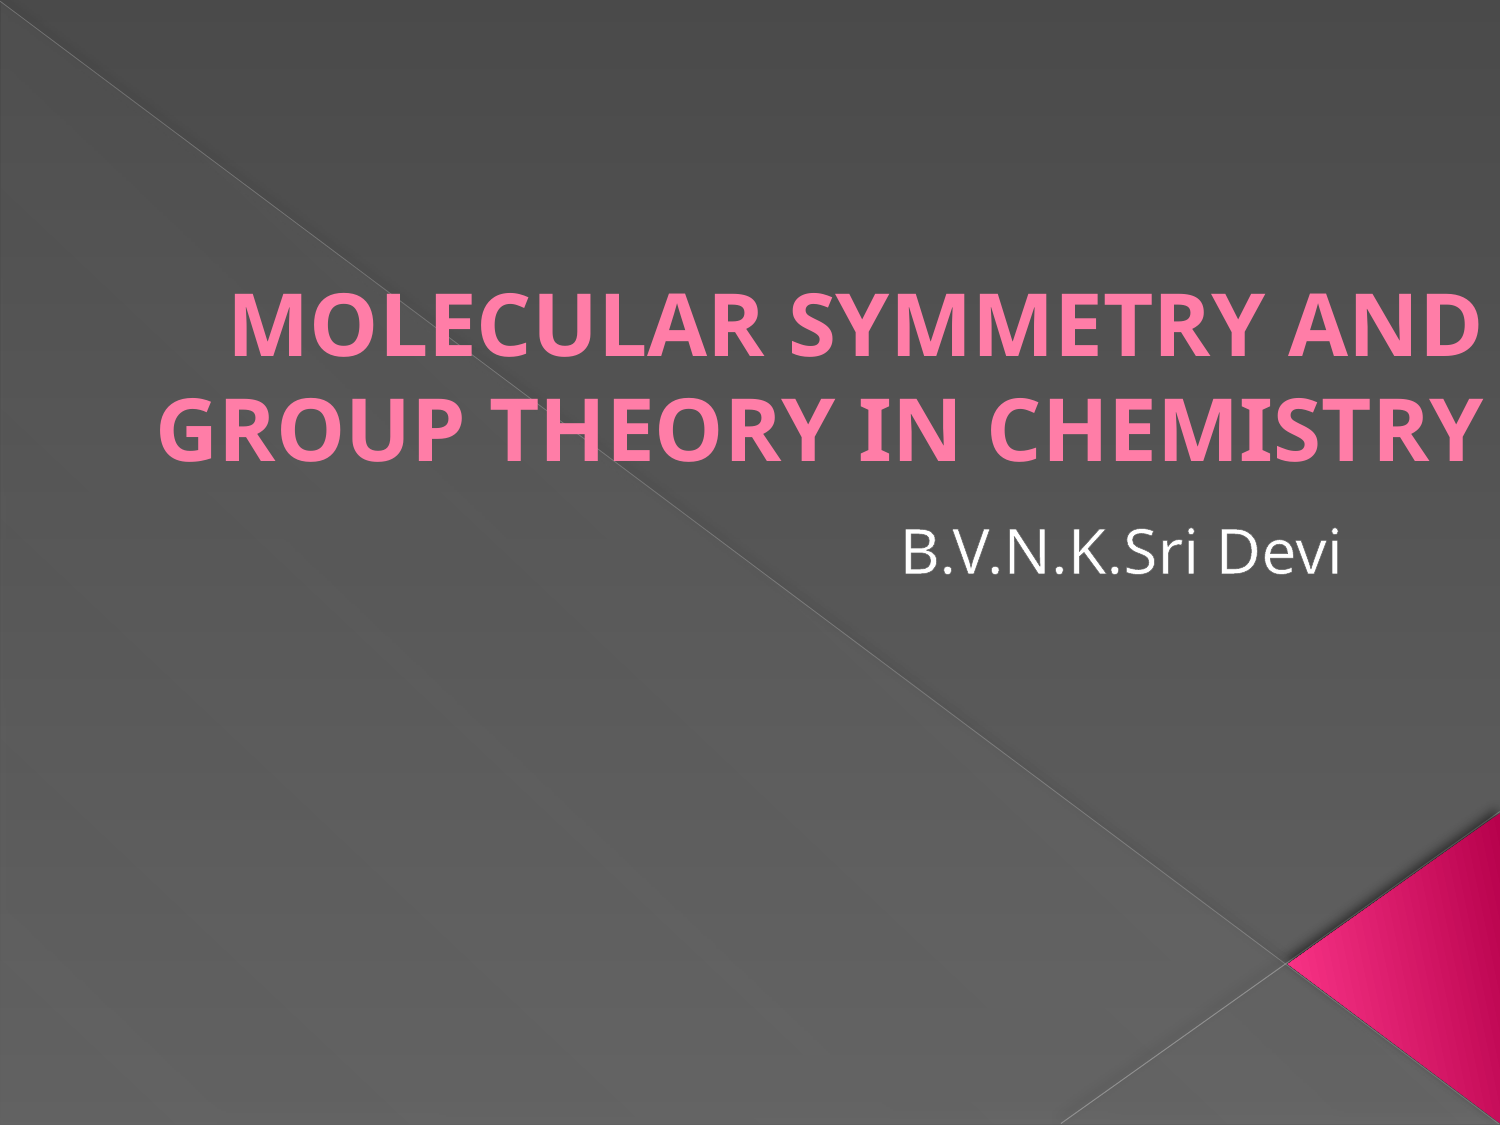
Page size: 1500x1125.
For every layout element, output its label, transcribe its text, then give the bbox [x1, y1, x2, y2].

subtitle B.V.N.K.Sri Devi [843, 503, 1365, 627]
title MOLECULAR SYMMETRY AND GROUP THEORY IN CHEMISTRY [0, 257, 1500, 591]
